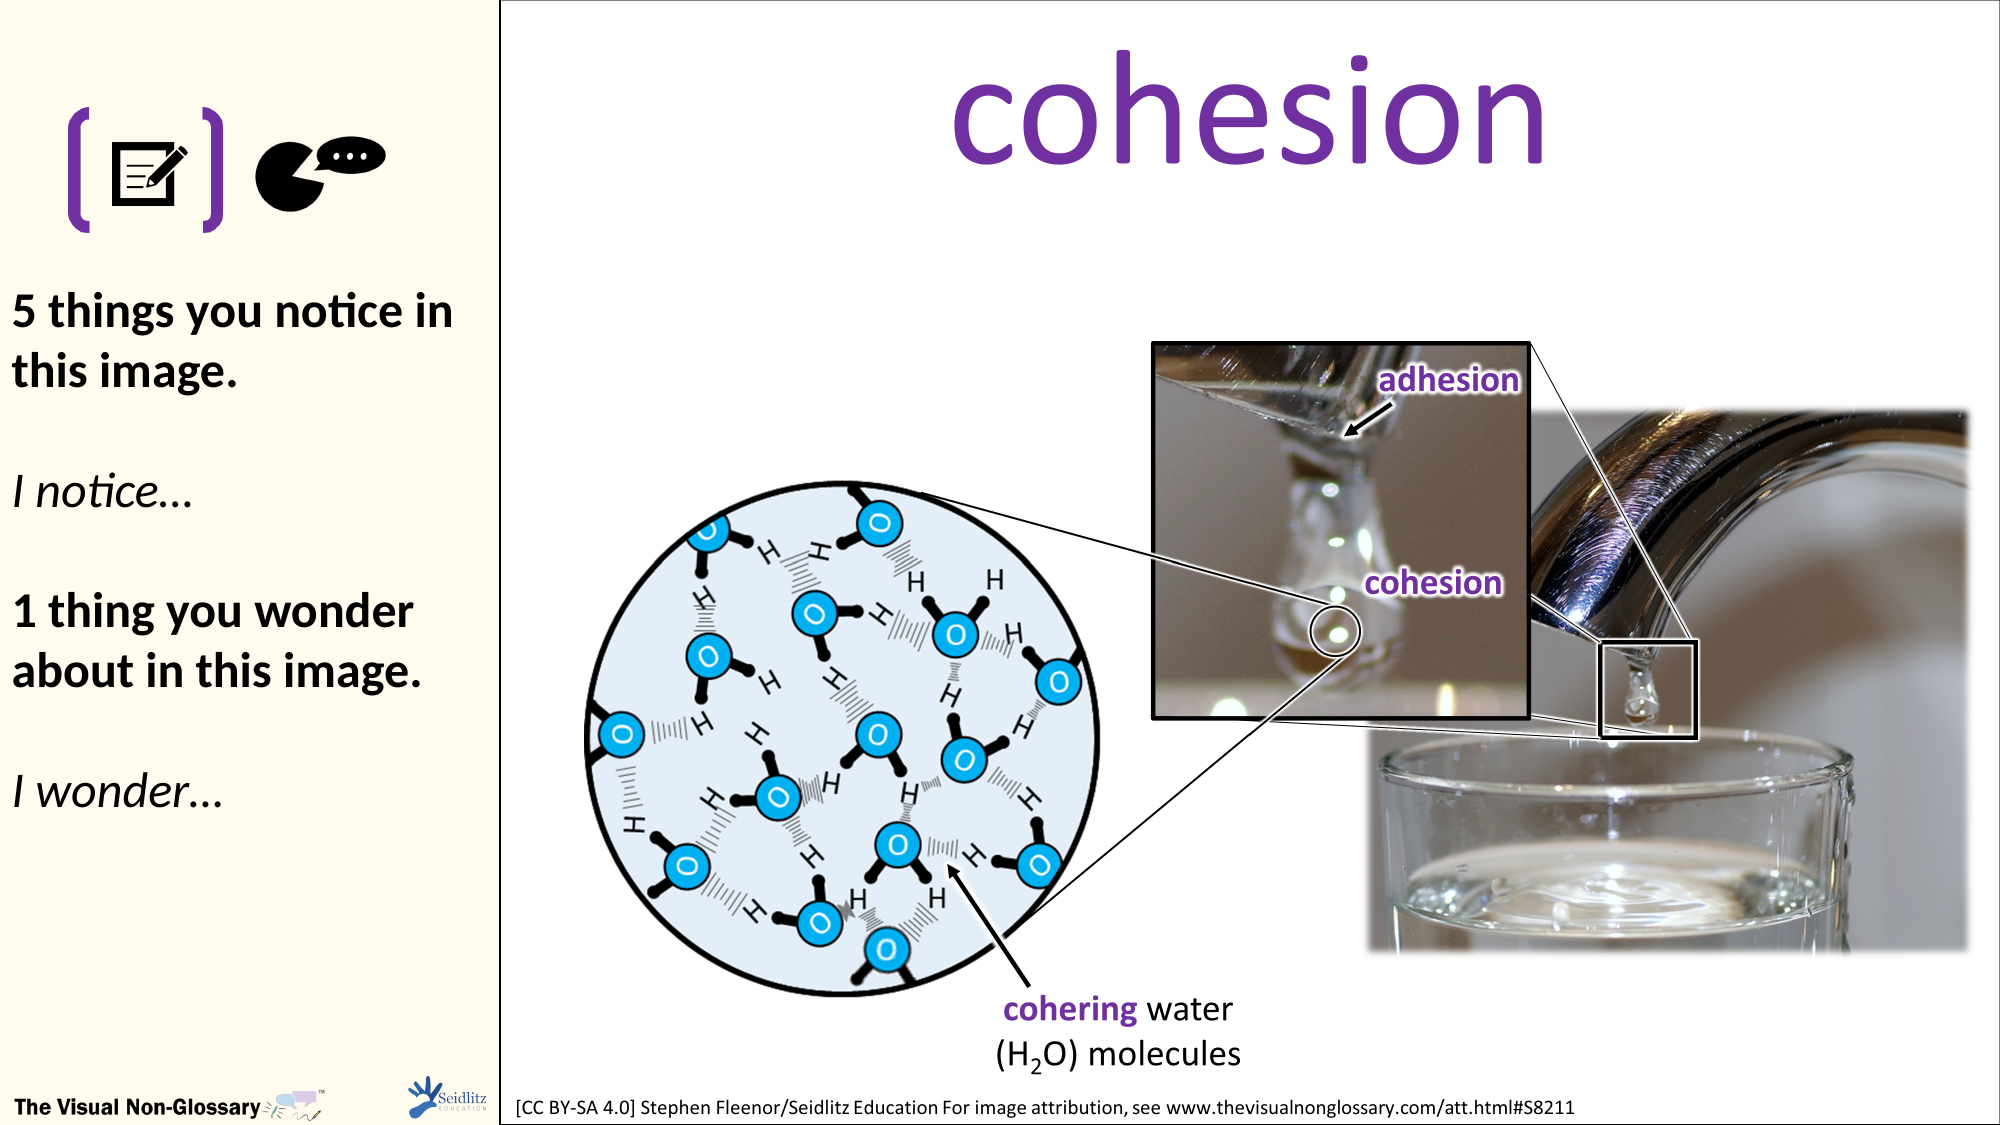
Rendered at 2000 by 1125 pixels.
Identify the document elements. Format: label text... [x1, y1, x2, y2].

picture [499, 0, 2000, 1125]
picture [0, 1084, 328, 1125]
picture [403, 1073, 495, 1125]
picture [68, 107, 223, 233]
picture [254, 136, 386, 212]
text_box 5 things you notice in this image. I notice… 1 thing you wonder about in this image. I wonder… [0, 269, 494, 825]
